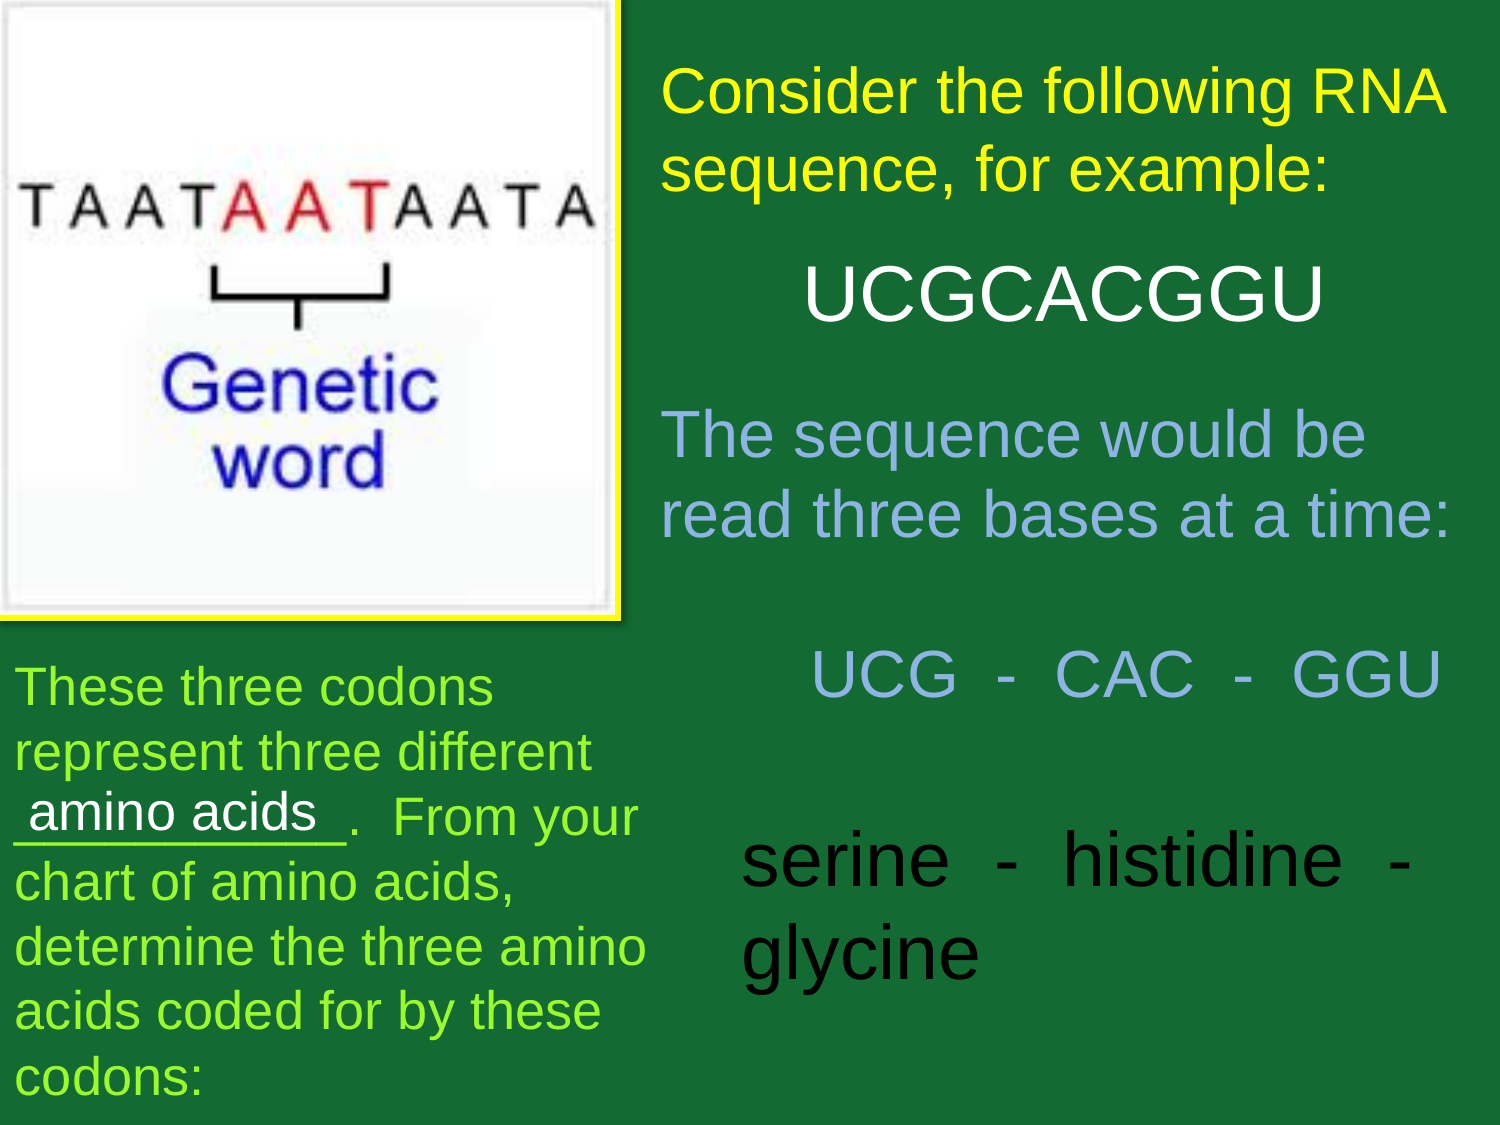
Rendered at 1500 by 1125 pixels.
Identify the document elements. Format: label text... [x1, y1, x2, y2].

text_box These three codons represent three different ___________. From your chart of amino acids, determine the three amino acids coded for by these codons: [0, 643, 700, 1114]
picture [0, 0, 615, 615]
text_box amino acids [13, 768, 427, 849]
text_box serine - histidine - glycine [727, 802, 1500, 1002]
text_box UCGCACGGU [727, 235, 1402, 346]
text_box Consider the following RNA sequence, for example: [645, 41, 1469, 289]
text_box The sequence would be read three bases at a time: UCG - CAC - GGU [645, 383, 1469, 798]
